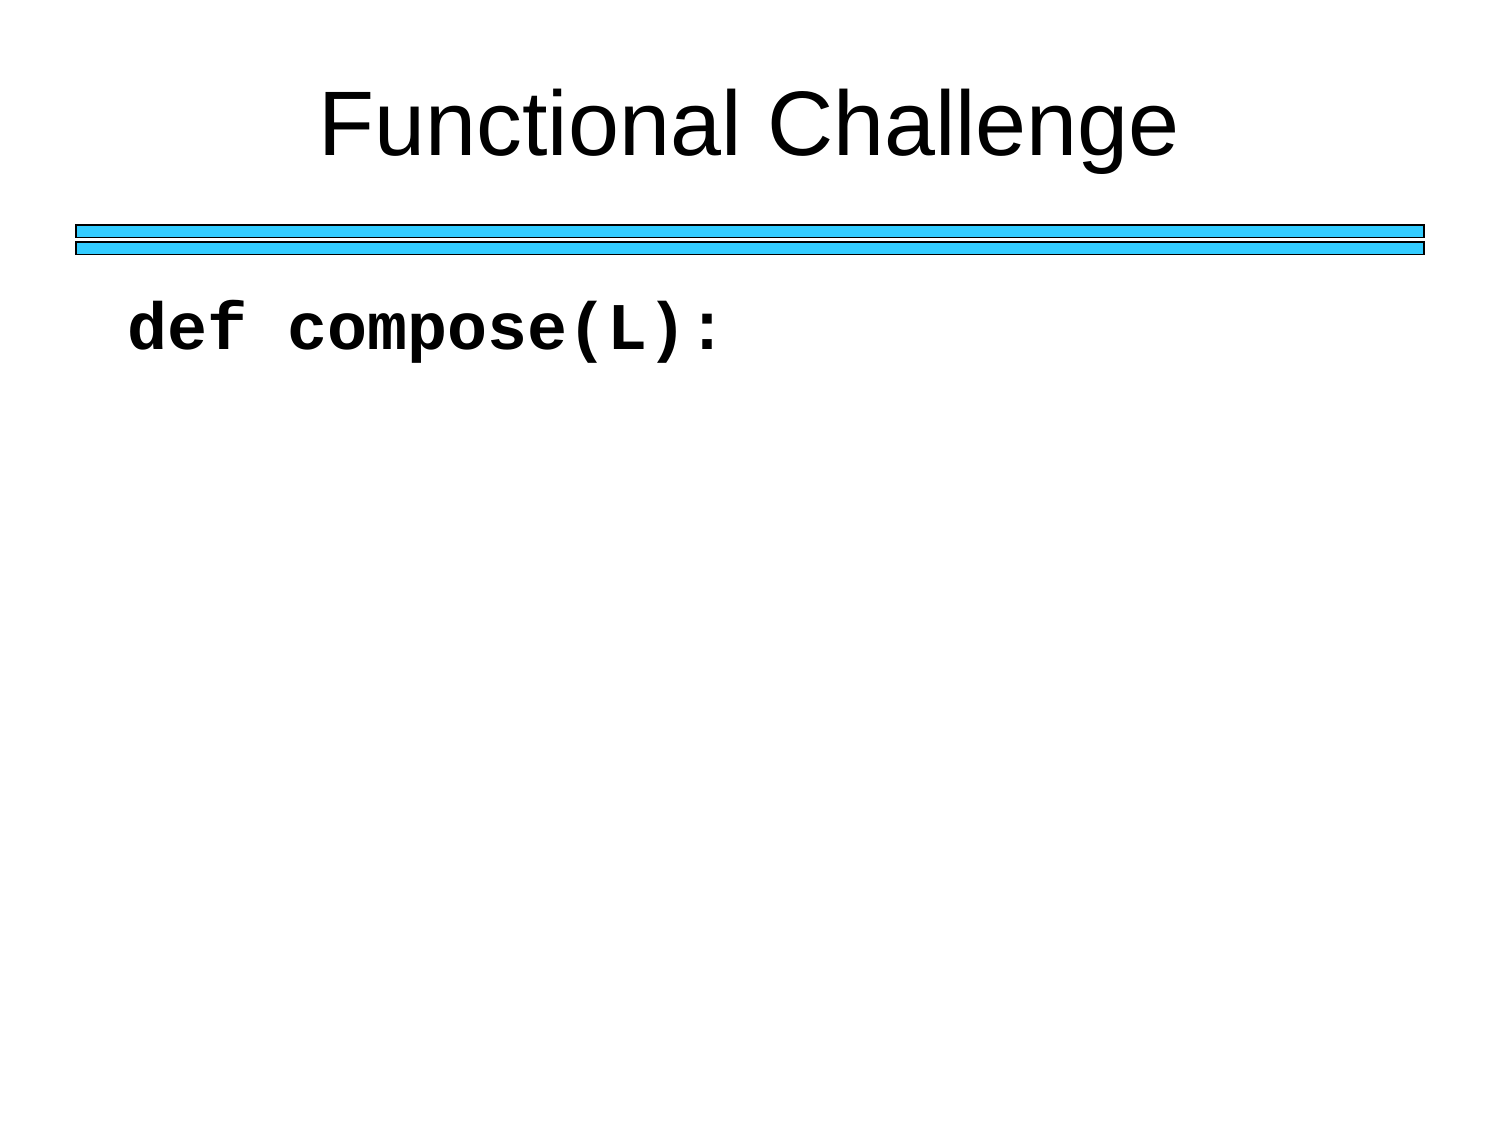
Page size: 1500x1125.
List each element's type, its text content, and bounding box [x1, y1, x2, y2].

list def compose(L): [112, 275, 1388, 1000]
title Functional Challenge [112, 24, 1388, 213]
